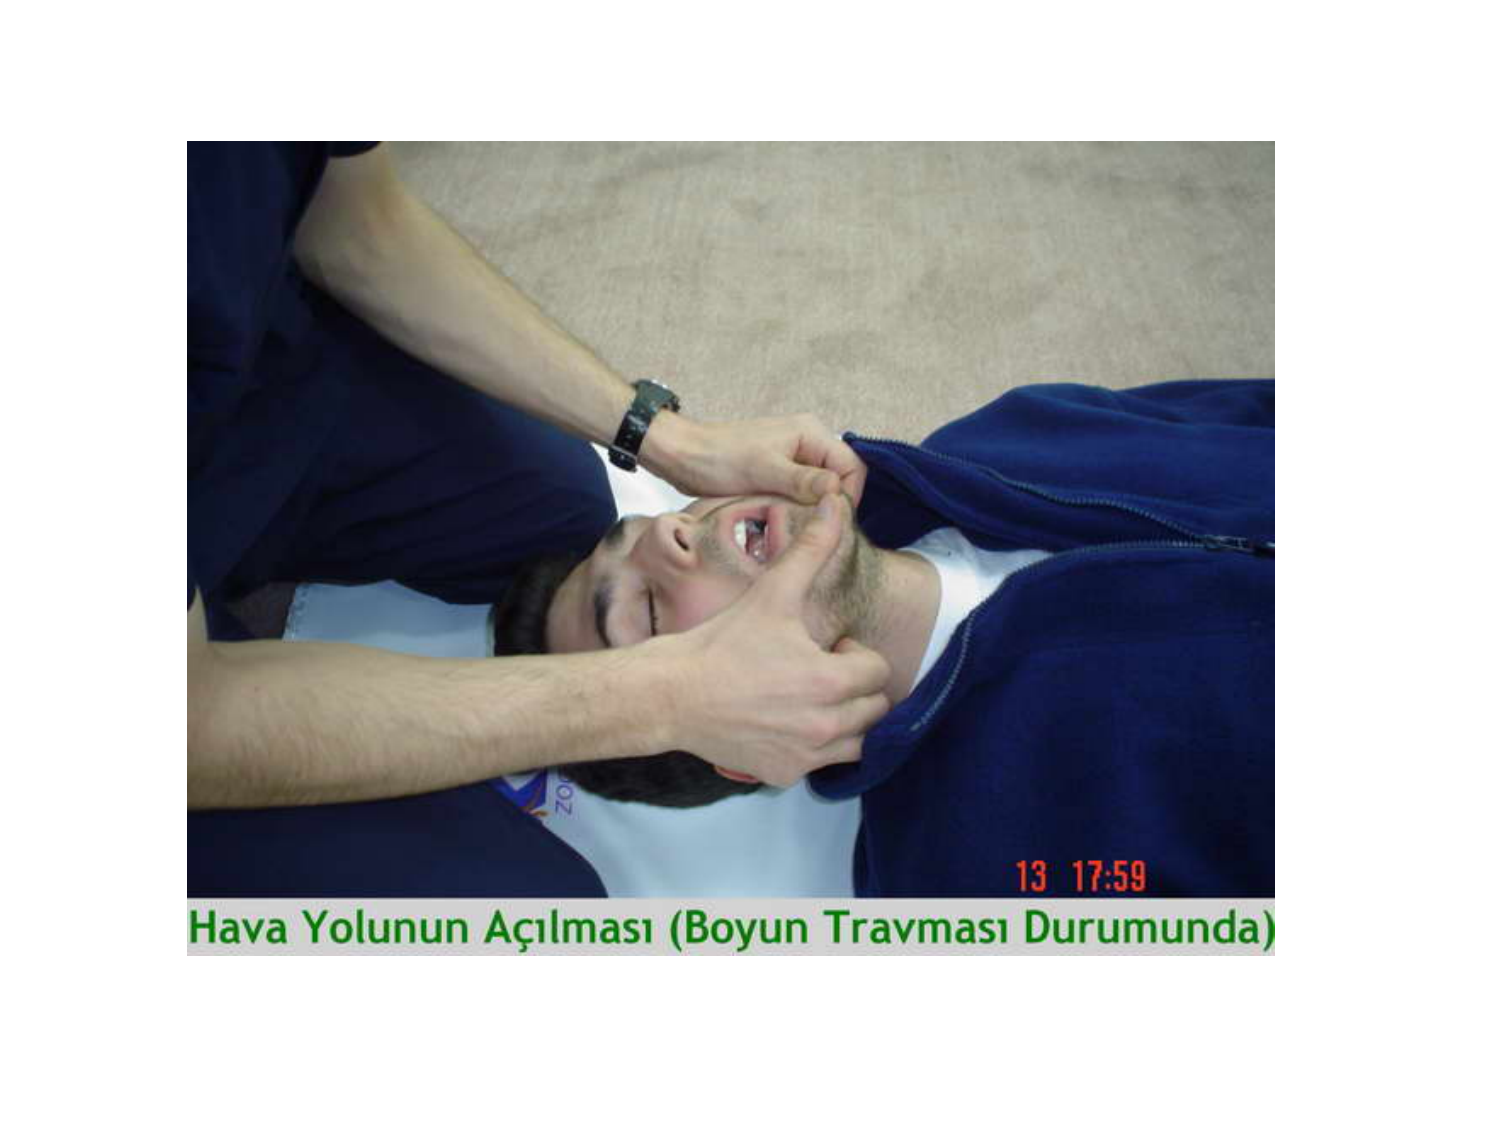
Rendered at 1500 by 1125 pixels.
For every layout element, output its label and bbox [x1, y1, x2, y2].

picture [187, 141, 1276, 956]
